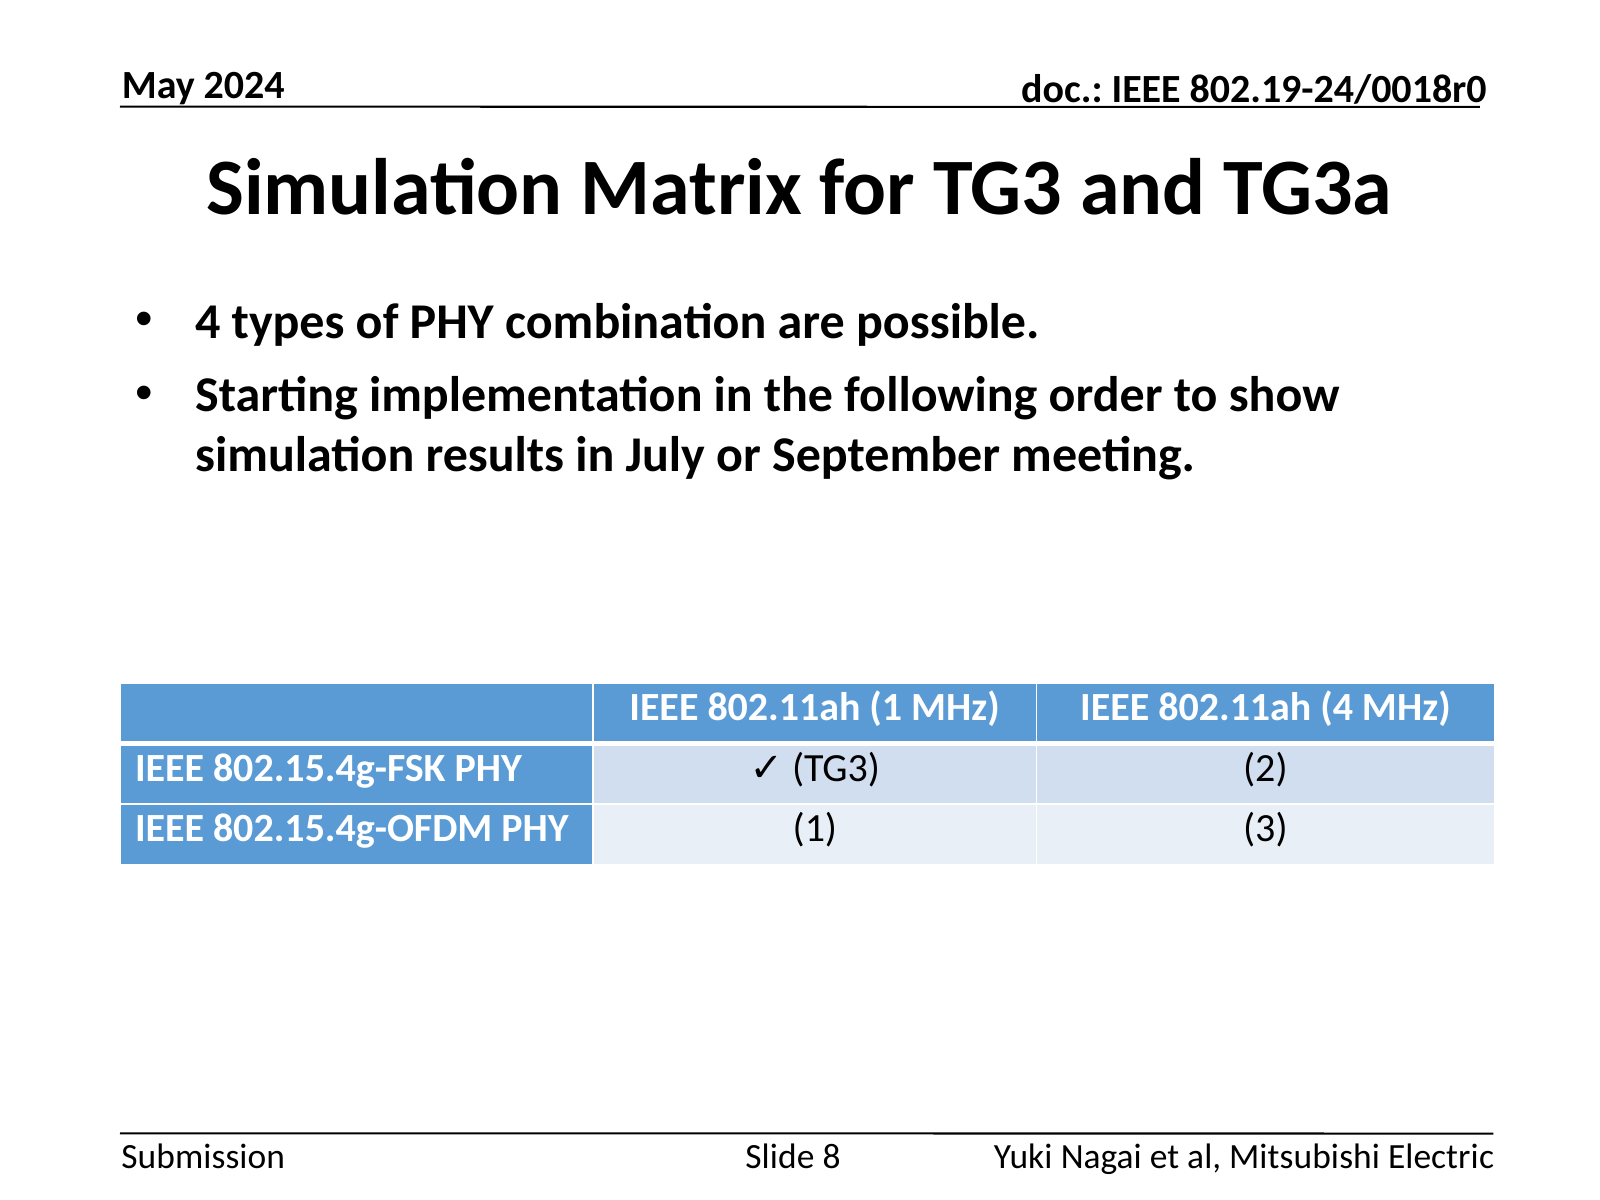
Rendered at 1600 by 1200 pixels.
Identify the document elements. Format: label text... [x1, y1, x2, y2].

table_cell (2) [1037, 746, 1494, 803]
table_header [121, 684, 592, 741]
slide_number Slide 8 [733, 1132, 854, 1197]
table_cell ✓ (TG3) [594, 746, 1036, 803]
footer Yuki Nagai et al, Mitsubishi Electric [962, 1132, 1495, 1165]
table_header IEEE 802.11ah (4 MHz) [1037, 684, 1494, 741]
table_cell (3) [1037, 805, 1494, 864]
table_cell (1) [594, 805, 1036, 864]
table_header IEEE 802.11ah (1 MHz) [594, 684, 1036, 741]
table_cell IEEE 802.15.4g-OFDM PHY [121, 805, 592, 864]
text_box 4 types of PHY combination are possible. Starting implementation in the following order to show simulation results in July or September meeting. [120, 280, 1480, 518]
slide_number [121, 58, 451, 107]
table_cell IEEE 802.15.4g-FSK PHY [121, 746, 592, 803]
title Simulation Matrix for TG3 and TG3a [119, 119, 1480, 246]
